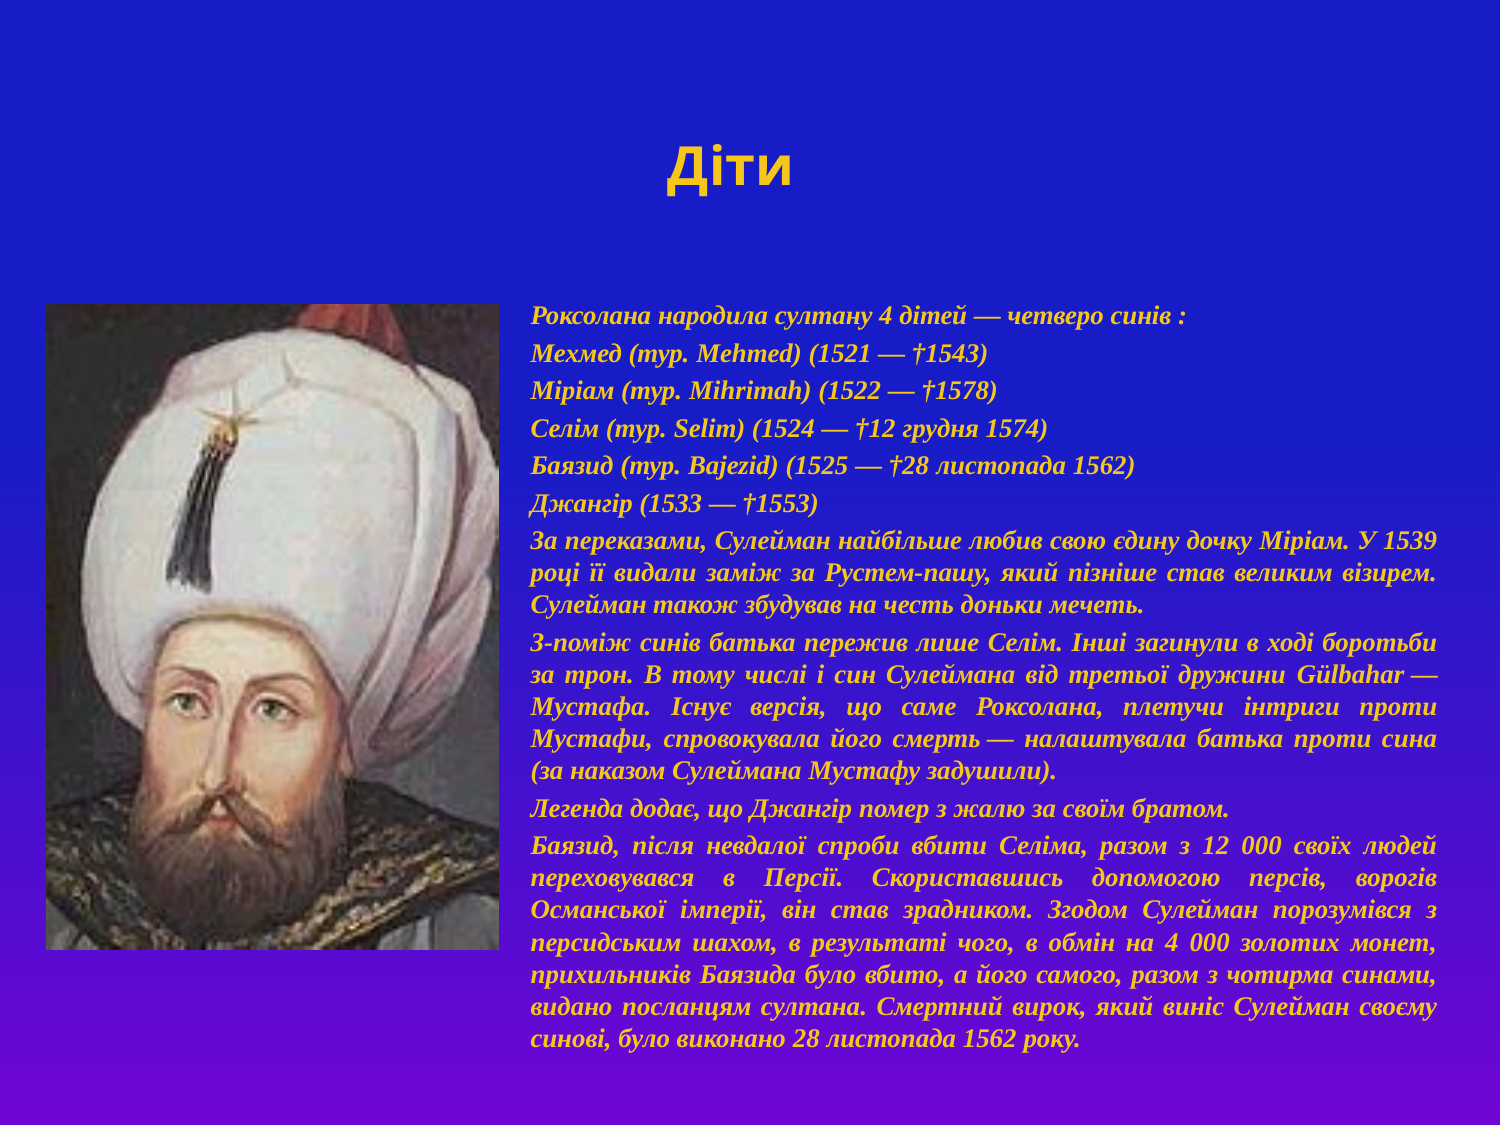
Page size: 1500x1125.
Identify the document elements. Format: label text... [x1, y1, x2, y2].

title Діти [93, 58, 1369, 270]
picture [46, 304, 499, 950]
subtitle Роксолана народила султану 4 дітей — четверо синів : Мехмед (тур. Mehmed) (1521 — †1543) Міріам (тур. Mihrimah) (1522 — †1578) Селім (тур. Selim) (1524 — †12 грудня 1574) Баязид (тур. Bajezid) (1525 — †28 листопада 1562) Джангір (1533 — †1553) За переказами, Сулейман найбільше любив свою єдину дочку Міріам. У 1539 році її видали заміж за Рустем-пашу, який пізніше став великим візирем. Сулейман також збудував на честь доньки мечеть. З-поміж синів батька пережив лише Селім. Інші загинули в ході боротьби за трон. В тому числі і син Сулеймана від третьої дружини Gülbahar — Мустафа. Існує версія, що саме Роксолана, плетучи інтриги проти Мустафи, спровокувала його смерть — налаштувала батька проти сина (за наказом Сулеймана Мустафу задушили). Легенда додає, що Джангір помер з жалю за своїм братом. Баязид, після невдалої спроби вбити Селіма, разом з 12 000 своїх людей переховувався в Персії. Скориставшись допомогою персів, ворогів Османської імперії, він став зрадником. Згодом Сулейман порозумівся з персидським шахом, в результаті чого, в обмін на 4 000 золотих монет, прихильників Баязида було вбито, а його самого, разом з чотирма синами, видано посланцям султана. Смертний вирок, який виніс Сулейман своєму синові, було виконано 28 листопада 1562 року. [515, 257, 1454, 1079]
